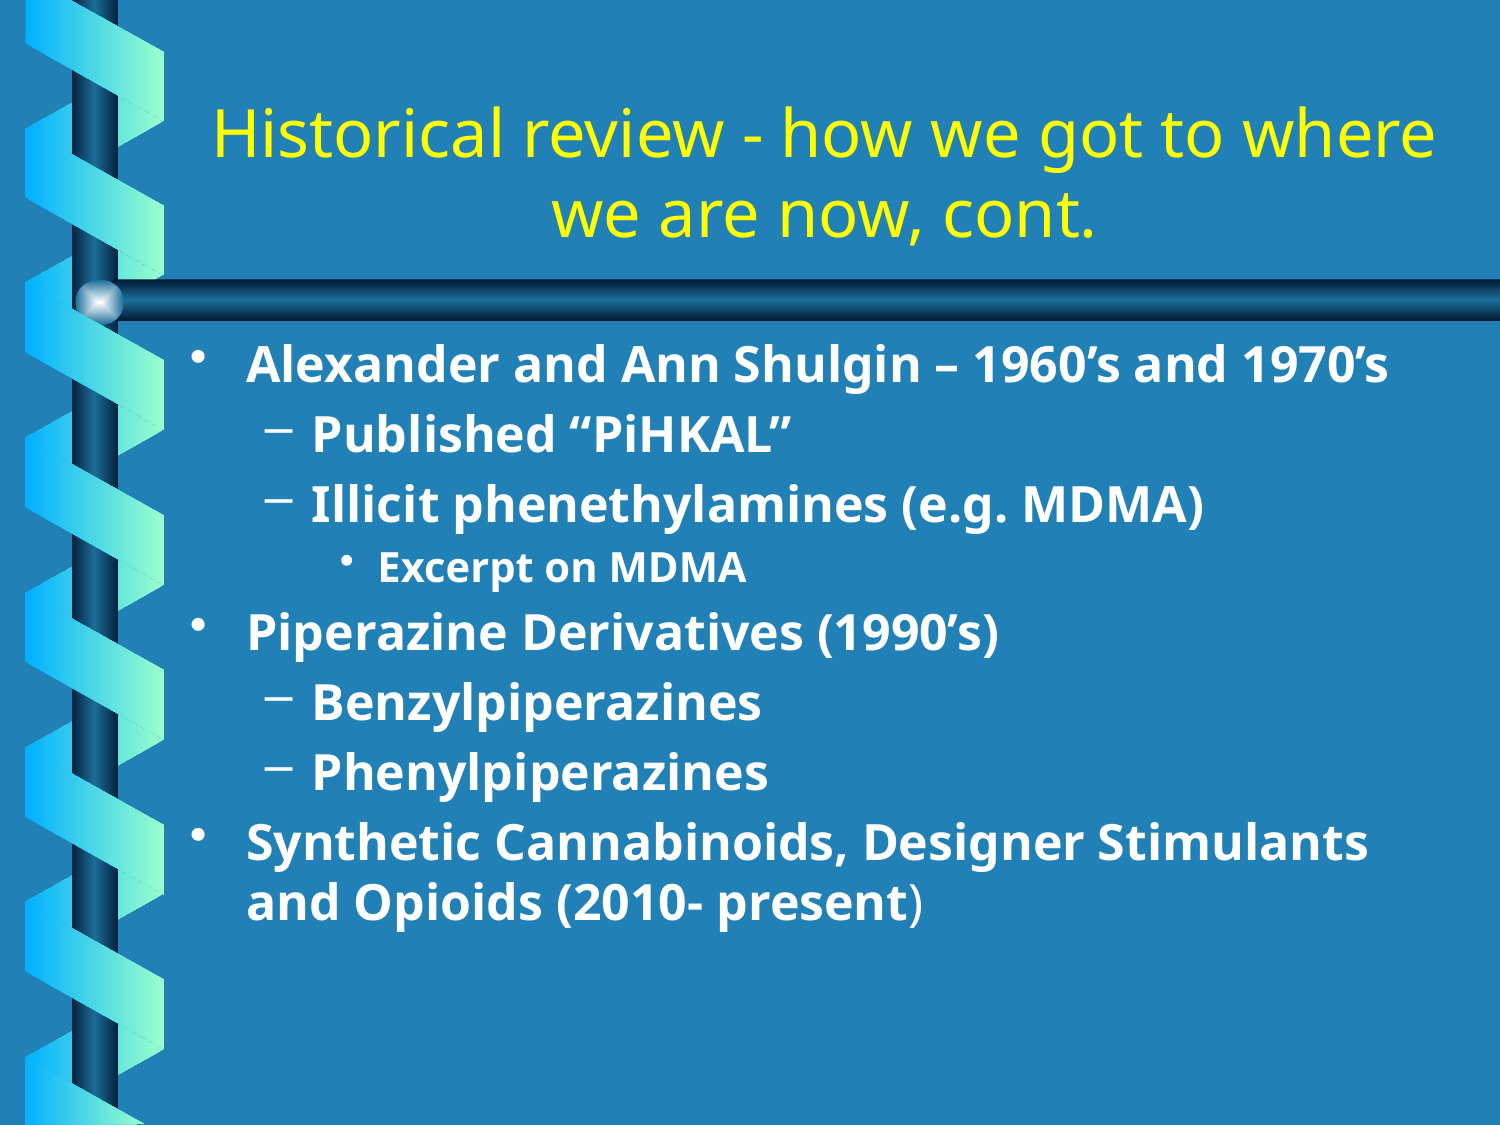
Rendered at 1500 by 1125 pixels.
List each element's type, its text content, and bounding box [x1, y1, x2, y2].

title Historical review - how we got to where we are now, cont. [187, 81, 1463, 259]
list Alexander and Ann Shulgin – 1960’s and 1970’s Published “PiHKAL” Illicit phenethylamines (e.g. MDMA) Excerpt on MDMA Piperazine Derivatives (1990’s) Benzylpiperazines Phenylpiperazines Synthetic Cannabinoids, Designer Stimulants and Opioids (2010- present) [174, 324, 1463, 1088]
